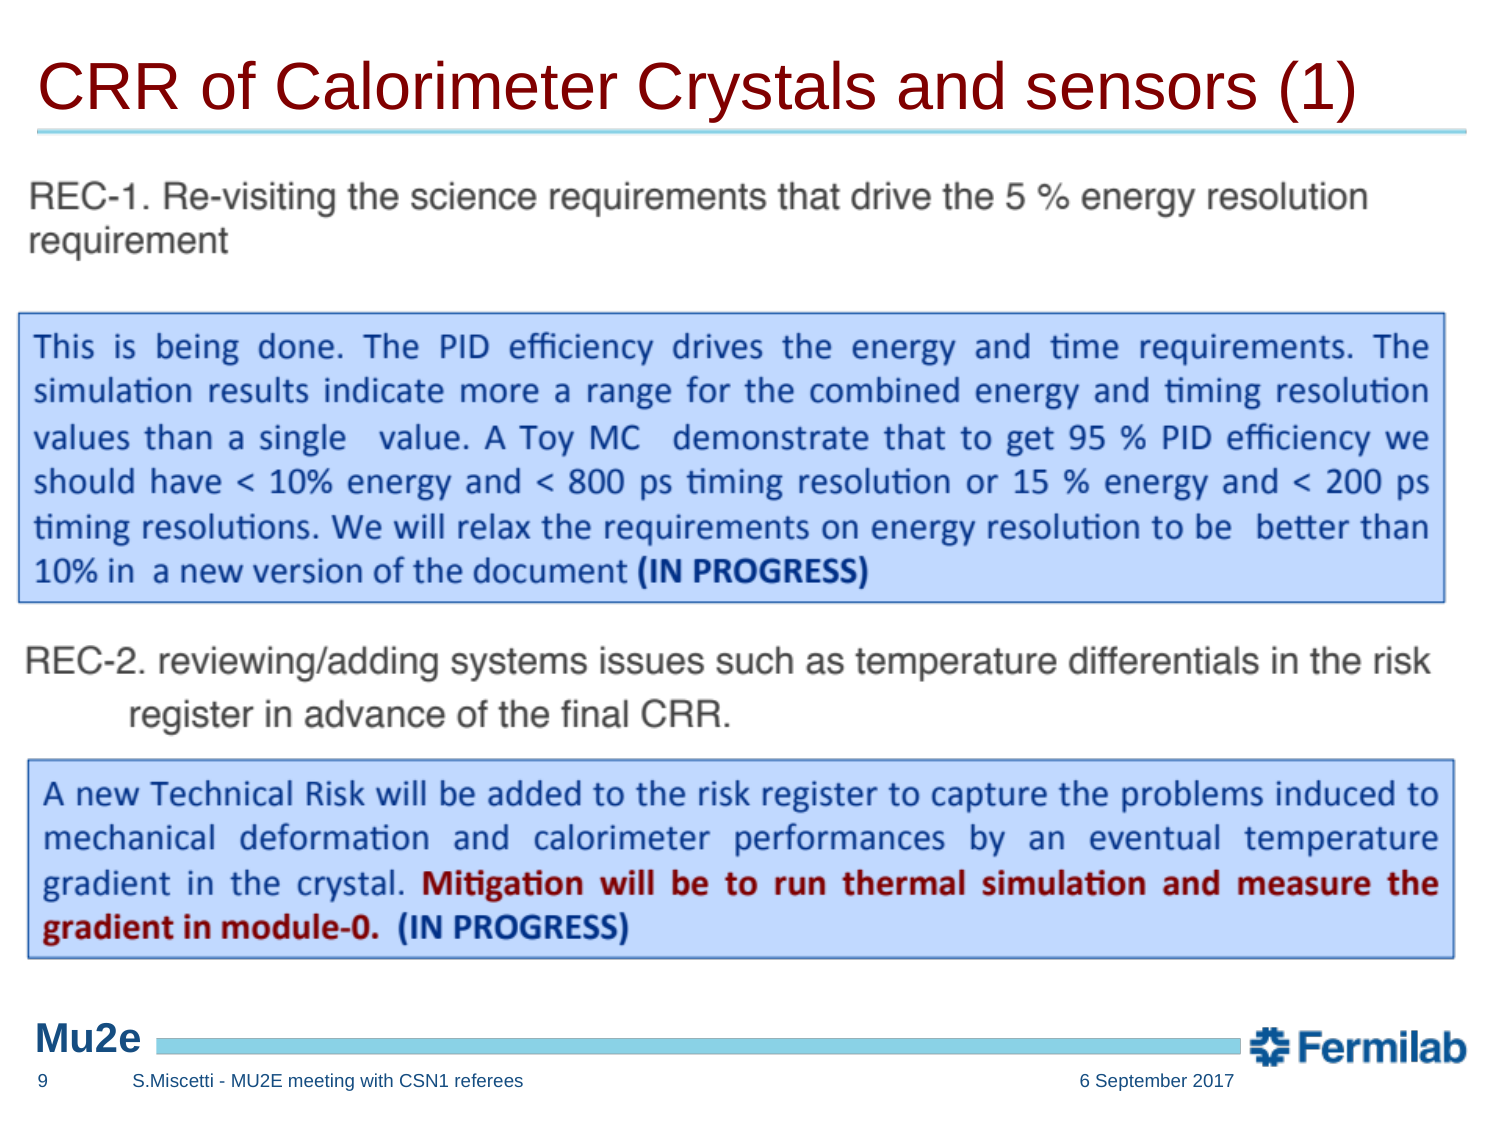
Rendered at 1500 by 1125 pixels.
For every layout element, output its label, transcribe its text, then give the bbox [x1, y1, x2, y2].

footer S.Miscetti - MU2E meeting with CSN1 referees [132, 1068, 1014, 1109]
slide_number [1058, 1068, 1235, 1109]
picture [5, 155, 1492, 969]
text_box CRR of Calorimeter Crystals and sensors (1) [37, 17, 1463, 123]
slide_number 8 [37, 1068, 111, 1109]
